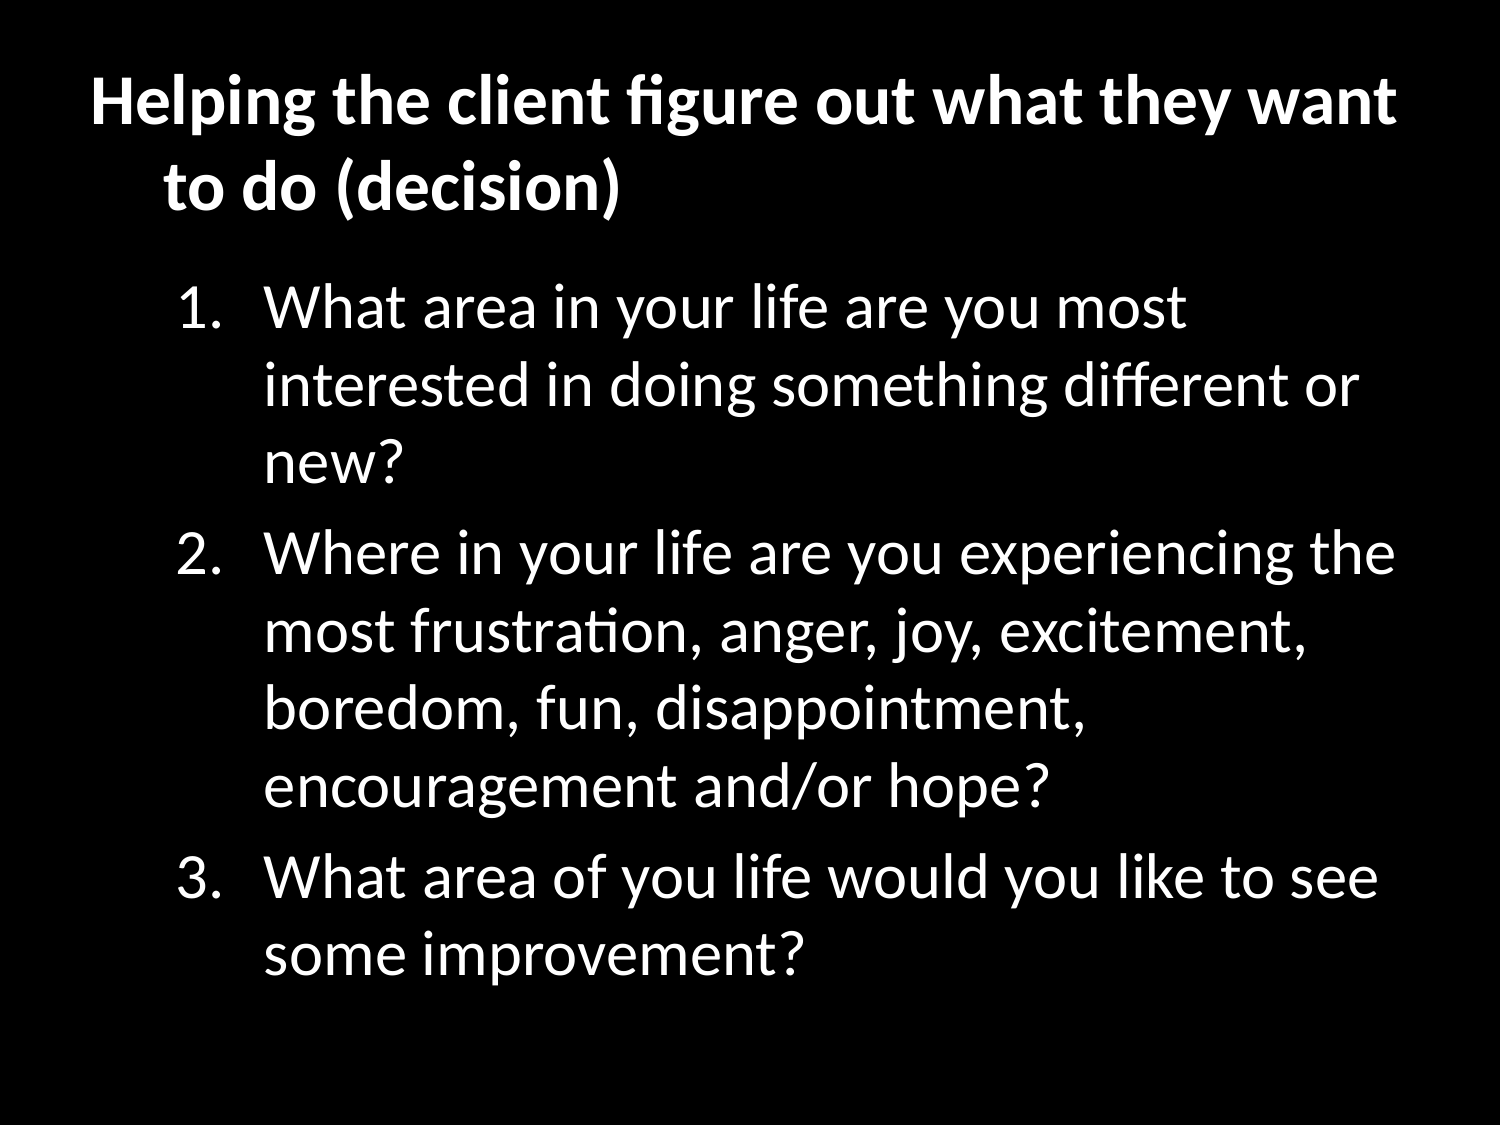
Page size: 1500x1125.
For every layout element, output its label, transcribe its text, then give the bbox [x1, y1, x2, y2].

list What area in your life are you most interested in doing something different or new? Where in your life are you experiencing the most frustration, anger, joy, excitement, boredom, fun, disappointment, encouragement and/or hope? What area of you life would you like to see some improvement? [160, 256, 1425, 1005]
title Helping the client figure out what they want to do (decision) [75, 45, 1425, 233]
